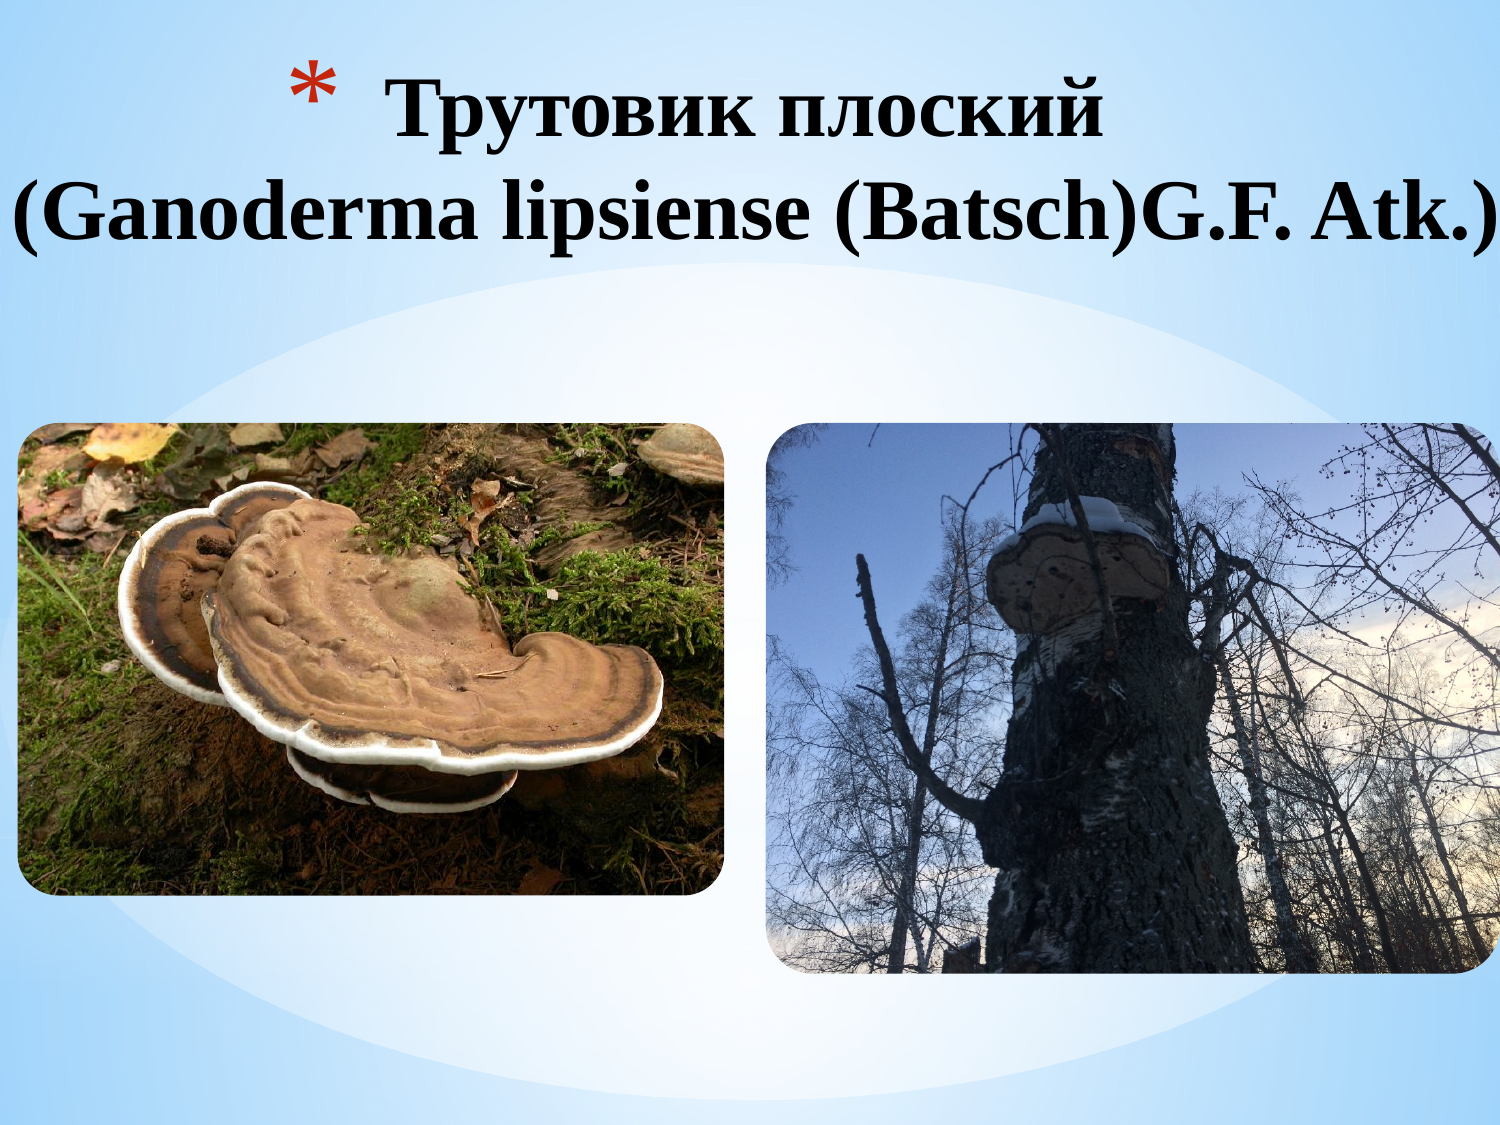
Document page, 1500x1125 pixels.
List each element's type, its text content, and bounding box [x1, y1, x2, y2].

title Трутовик плоский (Ganoderma lipsiense (Batsch)G.F. Atk.) [0, 42, 1500, 360]
picture [765, 422, 1500, 974]
picture [17, 422, 725, 896]
